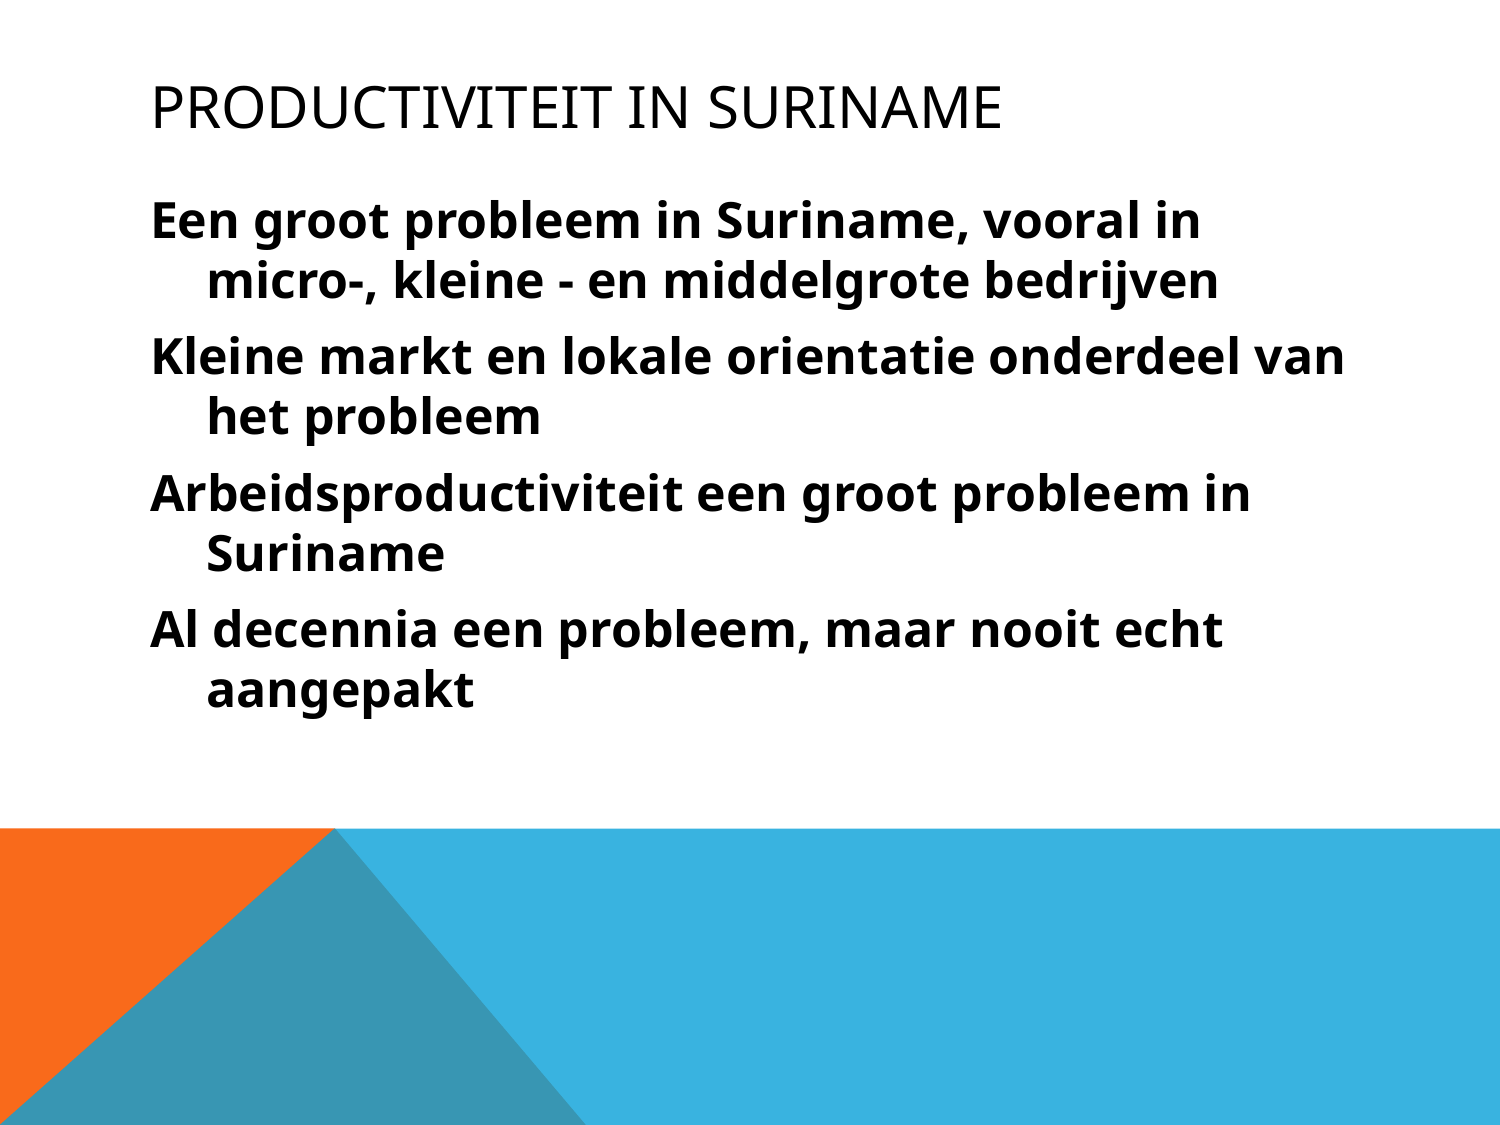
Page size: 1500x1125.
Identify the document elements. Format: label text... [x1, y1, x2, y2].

list Een groot probleem in Suriname, vooral in micro-, kleine - en middelgrote bedrijven Kleine markt en lokale orientatie onderdeel van het probleem Arbeidsproductiviteit een groot probleem in Suriname Al decennia een probleem, maar nooit echt aangepakt [135, 180, 1369, 768]
title Productiviteit in Suriname [135, 60, 1369, 150]
